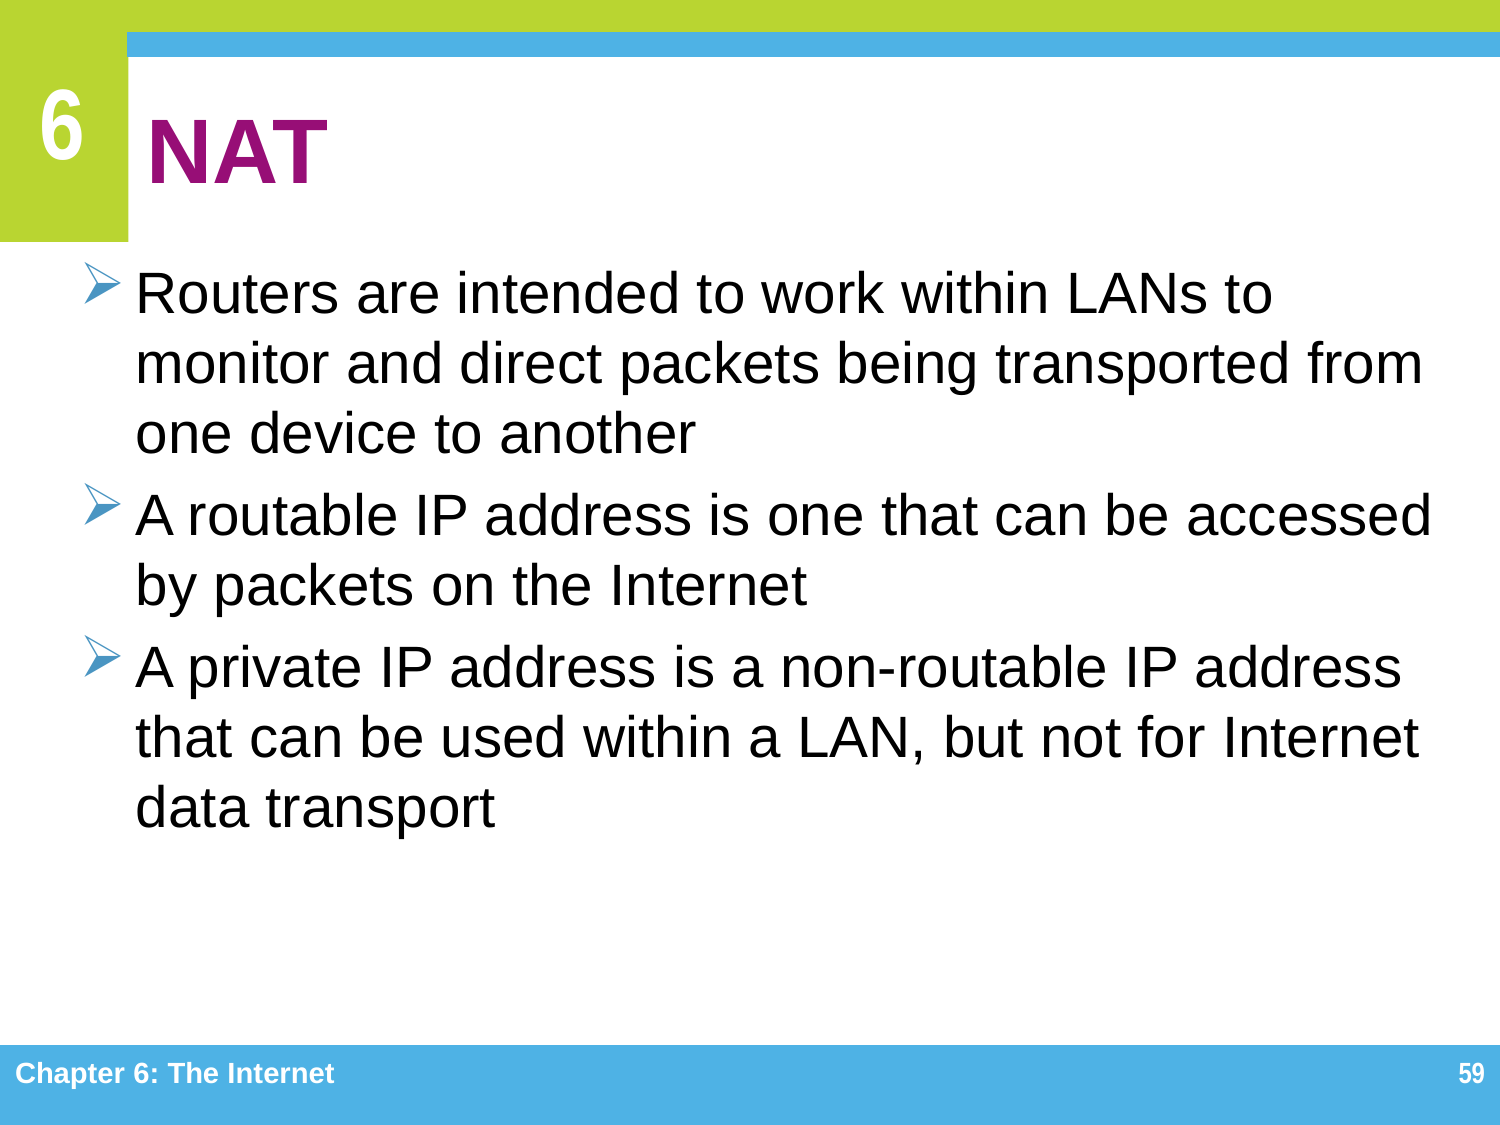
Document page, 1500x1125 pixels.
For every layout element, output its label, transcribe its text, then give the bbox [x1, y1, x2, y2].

title NAT [131, 60, 1500, 233]
list Routers are intended to work within LANs to monitor and direct packets being transported from one device to another A routable IP address is one that can be accessed by packets on the Internet A private IP address is a non-routable IP address that can be used within a LAN, but not for Internet data transport [64, 247, 1500, 1006]
footer Chapter 6: The Internet [0, 1046, 1149, 1125]
slide_number 59 [1149, 1046, 1500, 1125]
